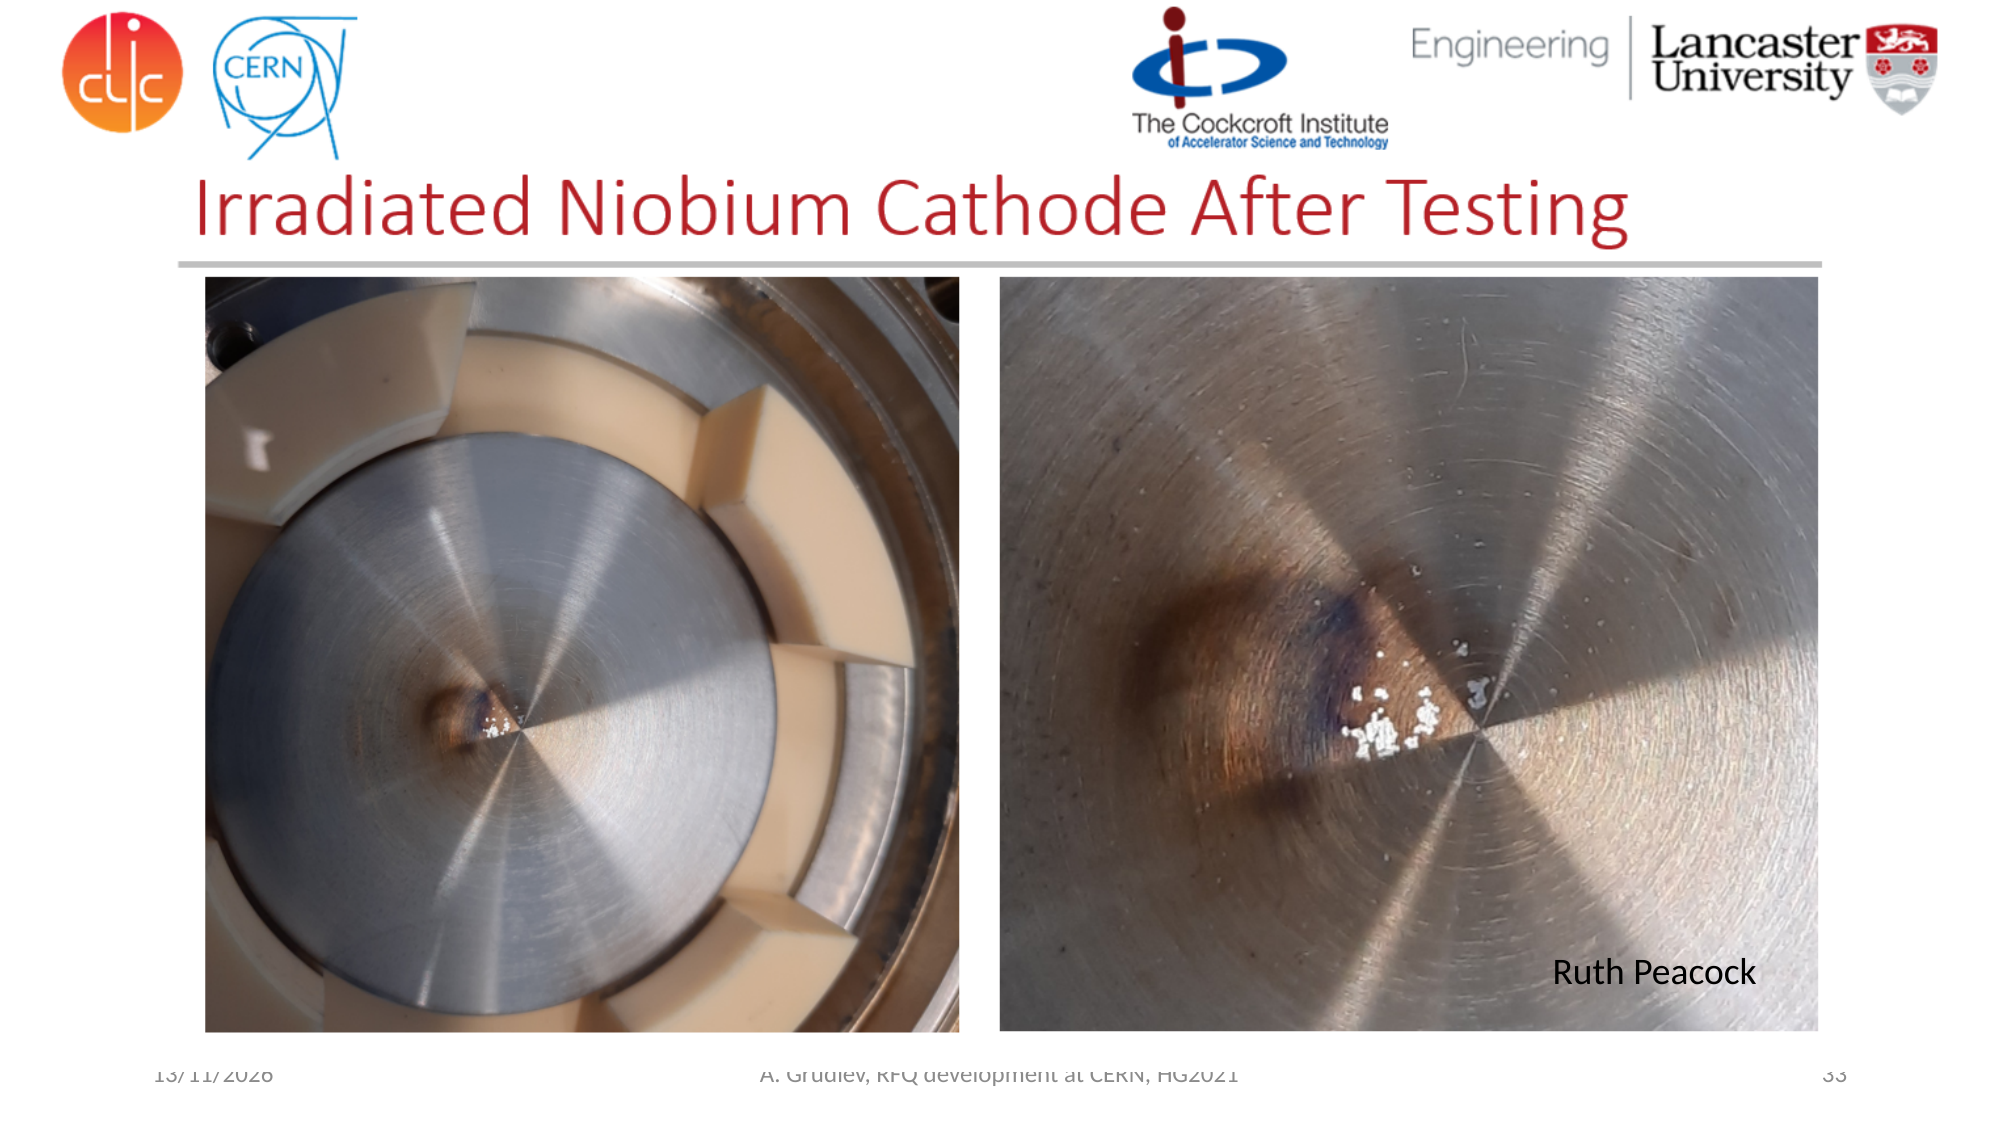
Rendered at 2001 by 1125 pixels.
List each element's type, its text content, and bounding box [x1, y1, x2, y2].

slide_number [137, 1072, 588, 1103]
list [48, 0, 1951, 1072]
slide_number 33 [1412, 1072, 1863, 1103]
footer A. Grudiev, RFQ development at CERN, HG2021 [662, 1072, 1338, 1103]
